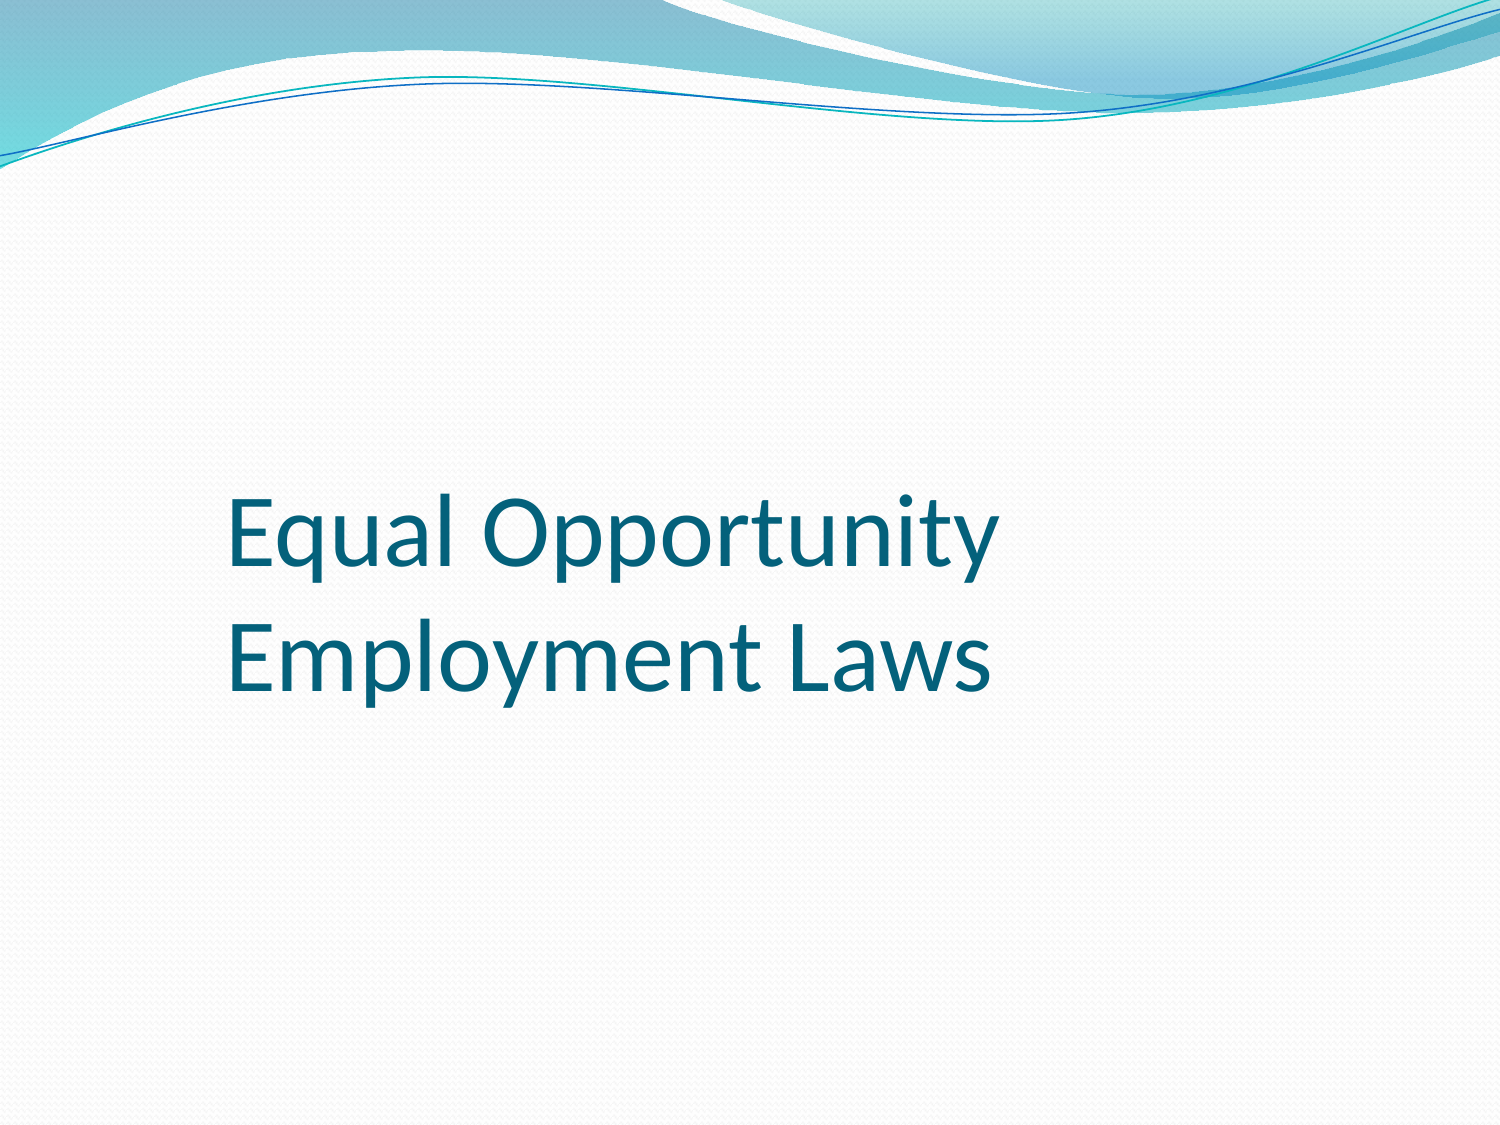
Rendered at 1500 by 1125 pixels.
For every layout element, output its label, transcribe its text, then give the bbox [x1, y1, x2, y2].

title Equal Opportunity Employment Laws [224, 287, 1463, 713]
